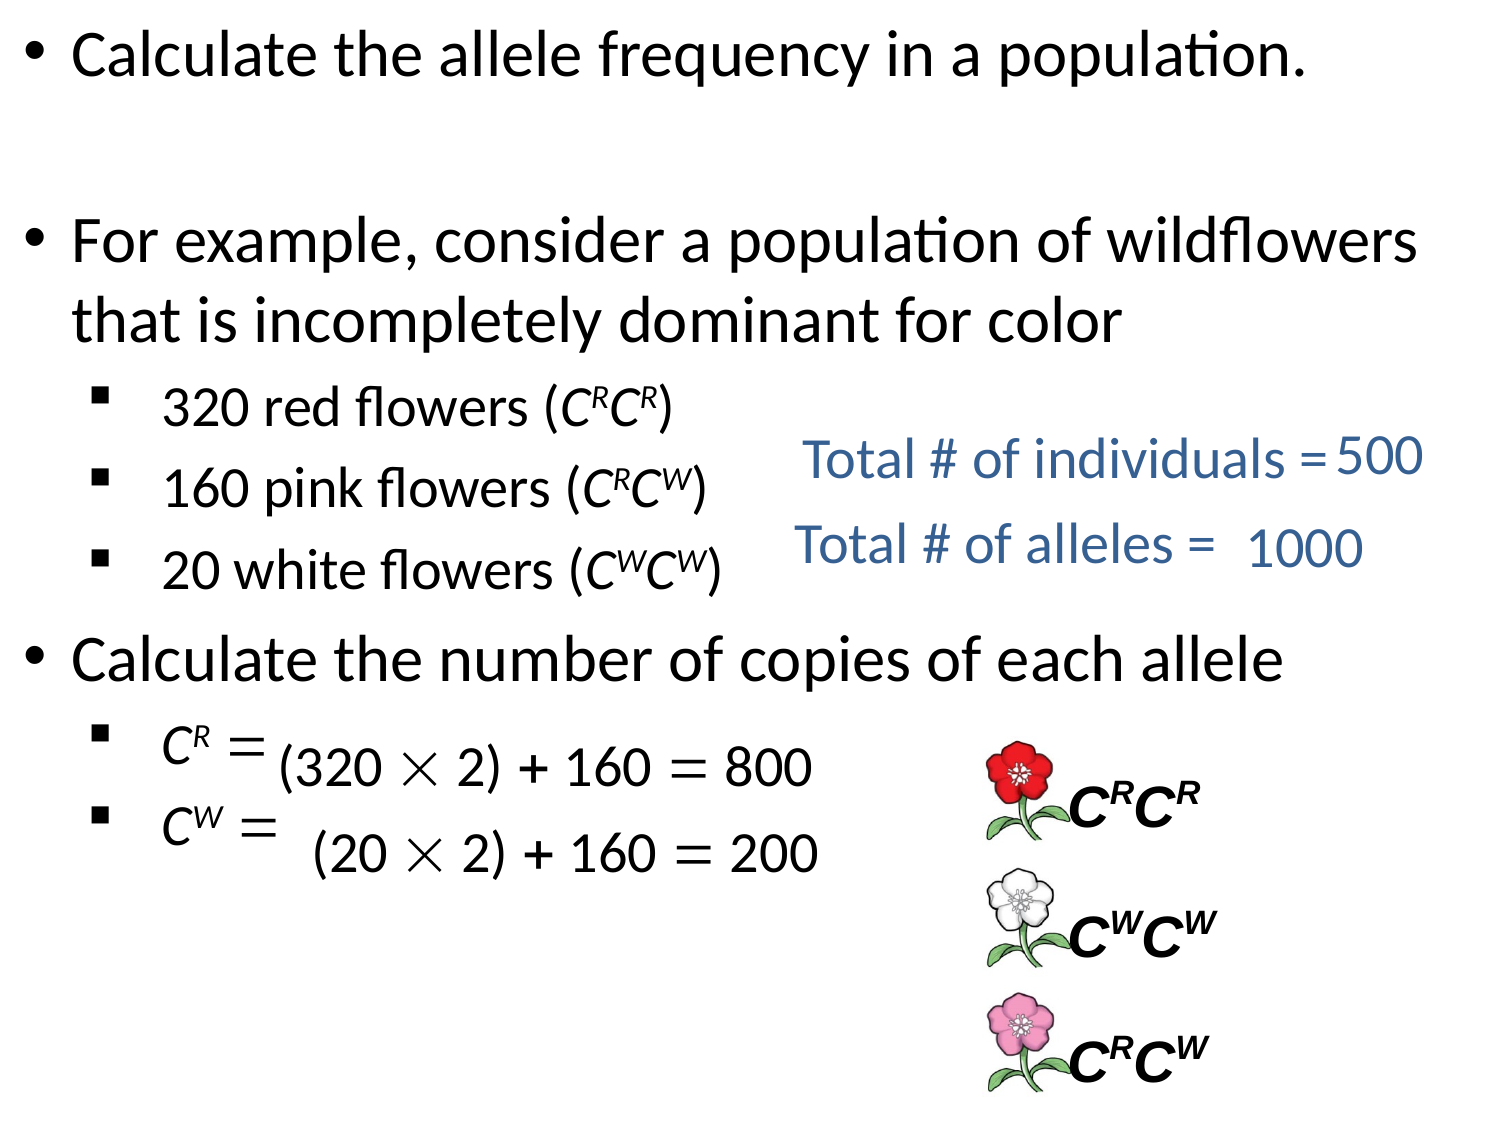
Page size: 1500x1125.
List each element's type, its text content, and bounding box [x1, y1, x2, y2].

text_box Total # of alleles = [779, 498, 1245, 583]
text_box (20  2)  160  200 [224, 807, 900, 962]
text_box (320  2)  160  800 [262, 720, 1163, 876]
text_box 500 [1320, 409, 1440, 494]
text_box 1000 [1231, 502, 1379, 587]
list Calculate the allele frequency in a population. For example, consider a population of wildflowers that is incompletely dominant for color 320 red flowers (CRCR) 160 pink flowers (CRCW) 20 white flowers (CWCW) Calculate the number of copies of each allele CR  CW  [0, 1, 1463, 1125]
text_box Total # of individuals = [788, 412, 1357, 498]
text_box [981, 736, 1163, 1097]
